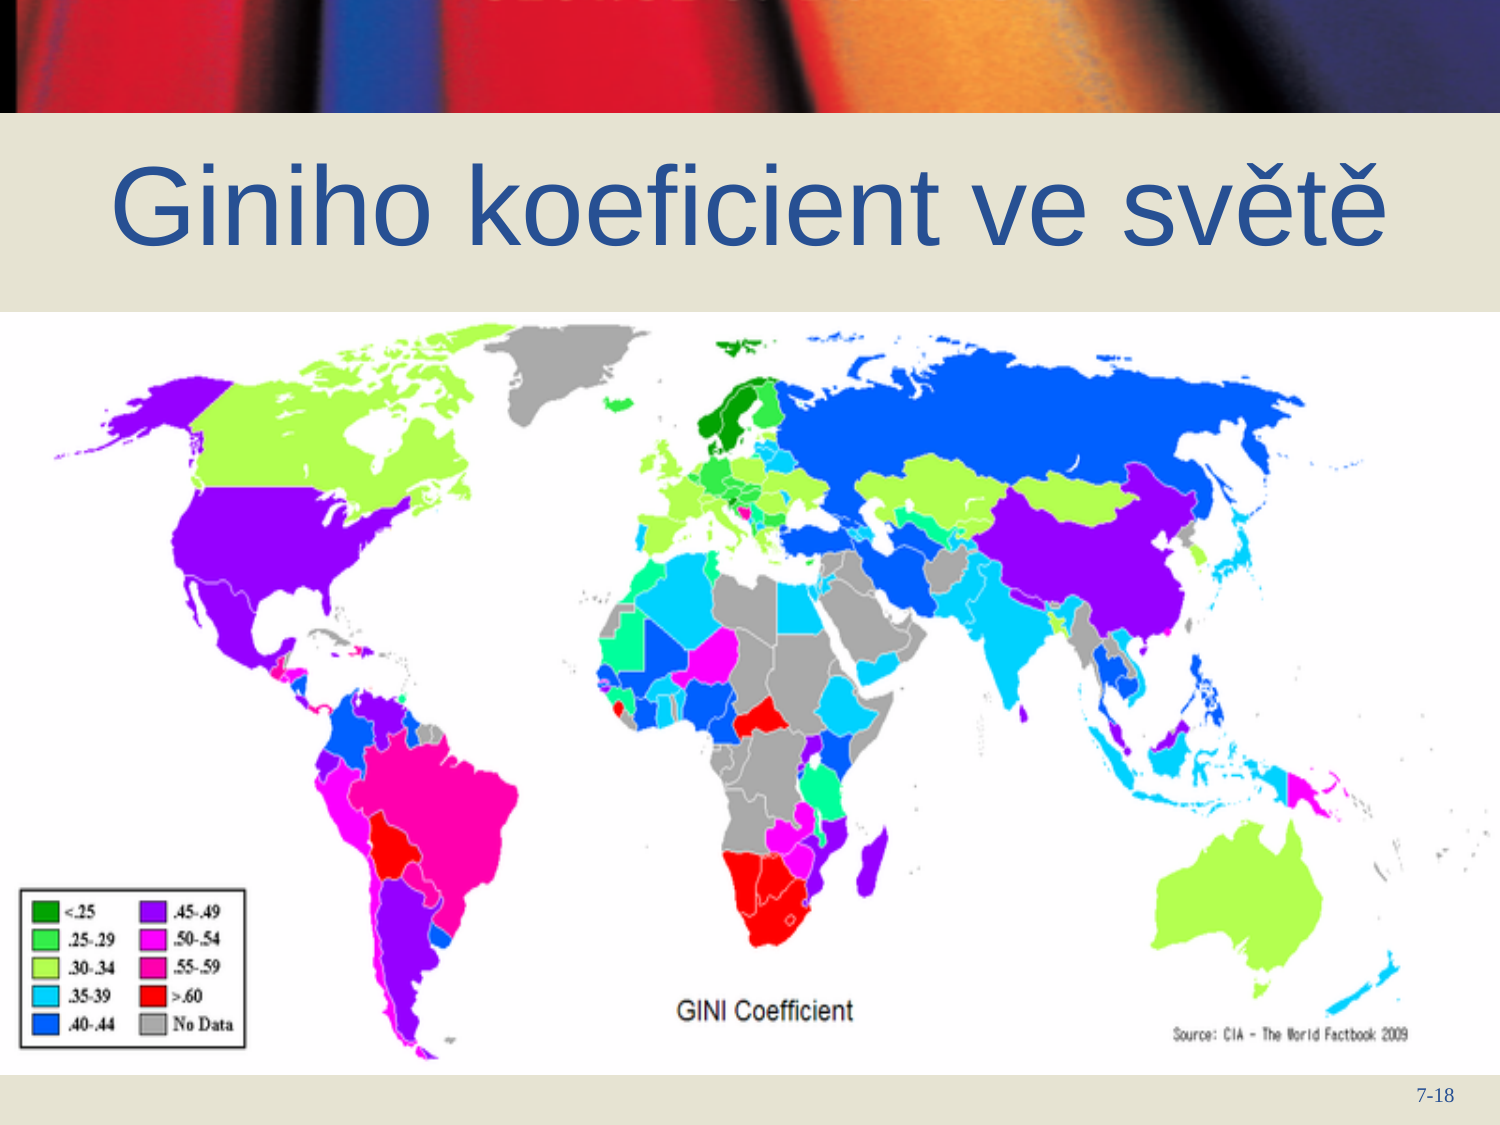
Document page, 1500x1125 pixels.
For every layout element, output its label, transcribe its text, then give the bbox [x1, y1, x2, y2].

title Giniho koeficient ve světě [0, 112, 1500, 276]
picture [0, 0, 1500, 112]
picture [0, 312, 1500, 1076]
